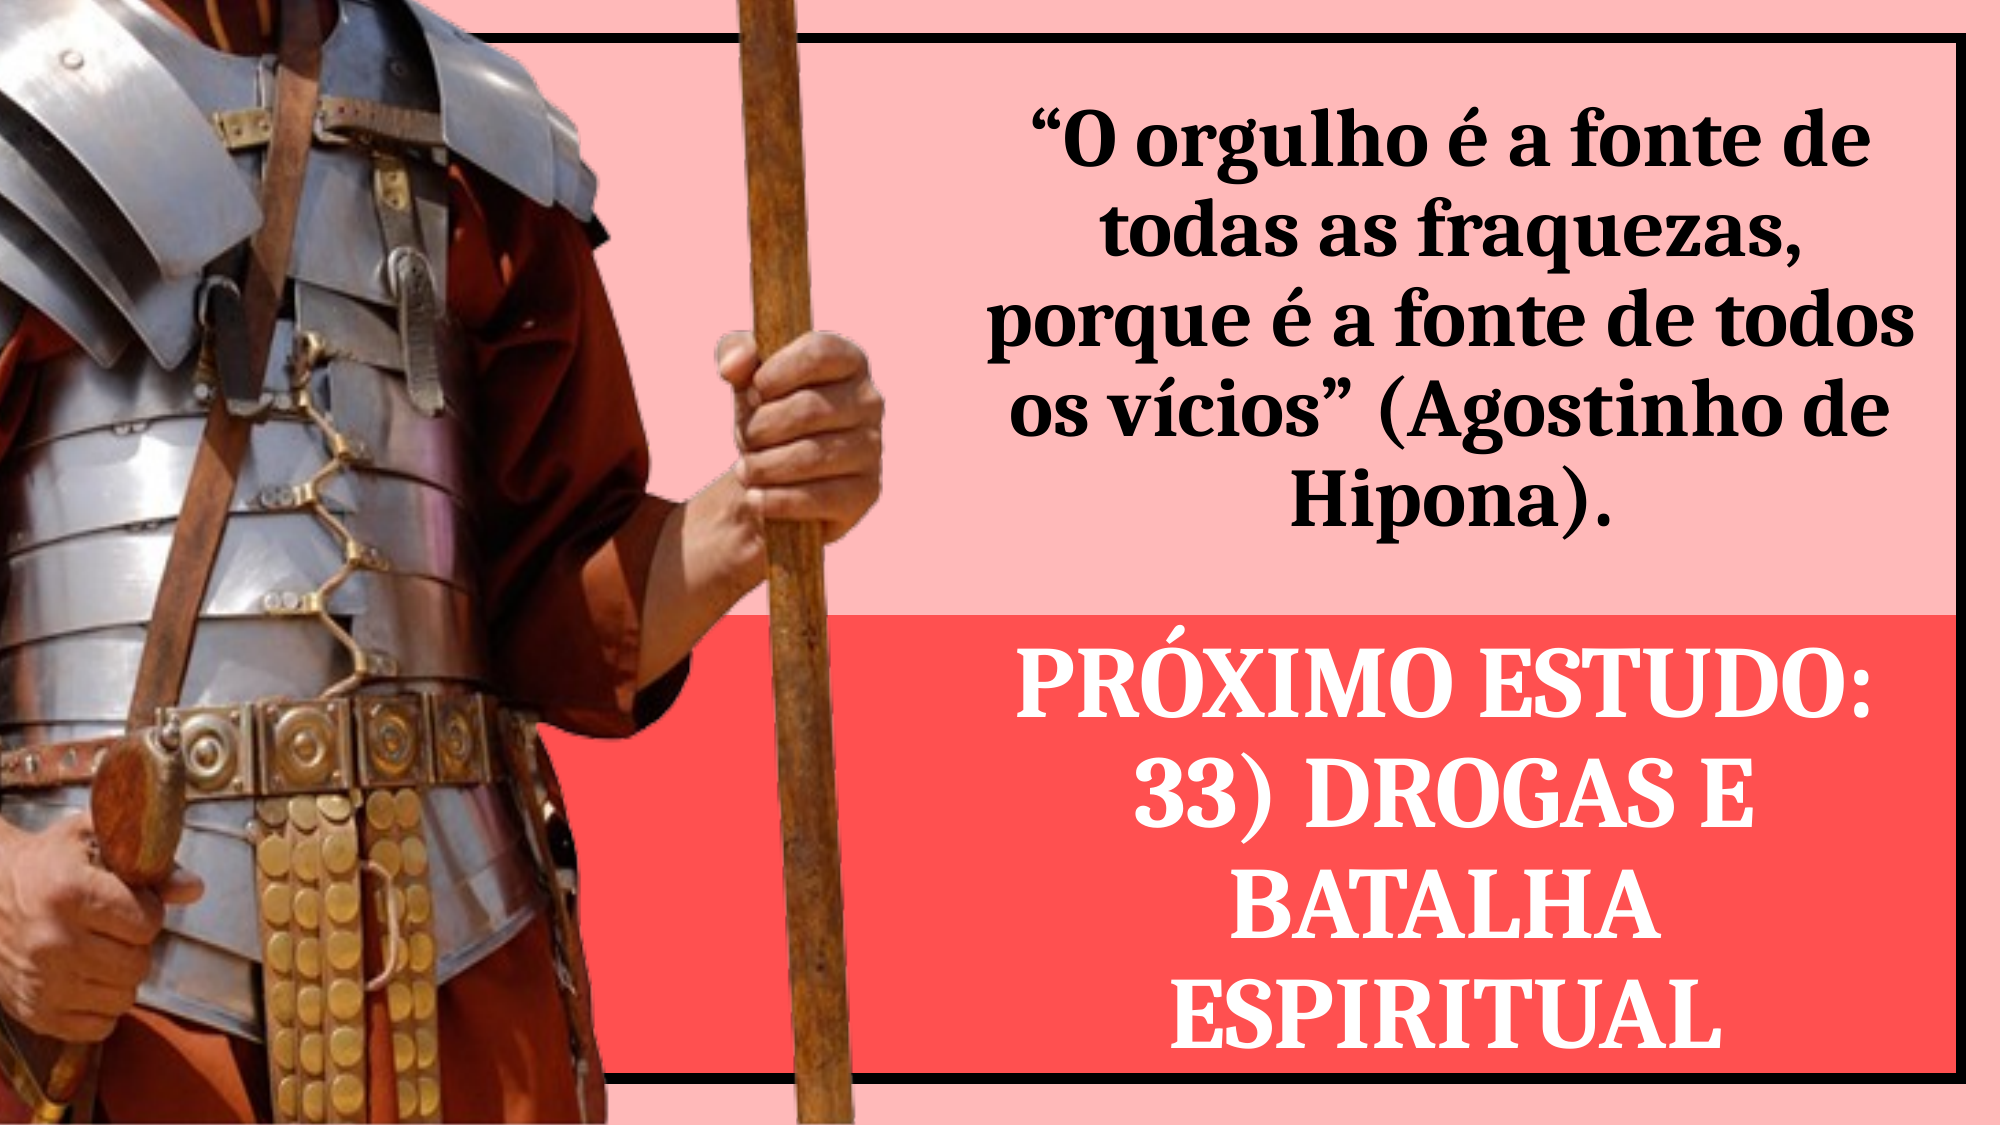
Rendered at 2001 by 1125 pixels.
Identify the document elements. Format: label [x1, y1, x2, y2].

text_box [1791, 0, 2000, 1125]
text_box [1791, 37, 1962, 1079]
picture [0, 0, 1791, 1125]
